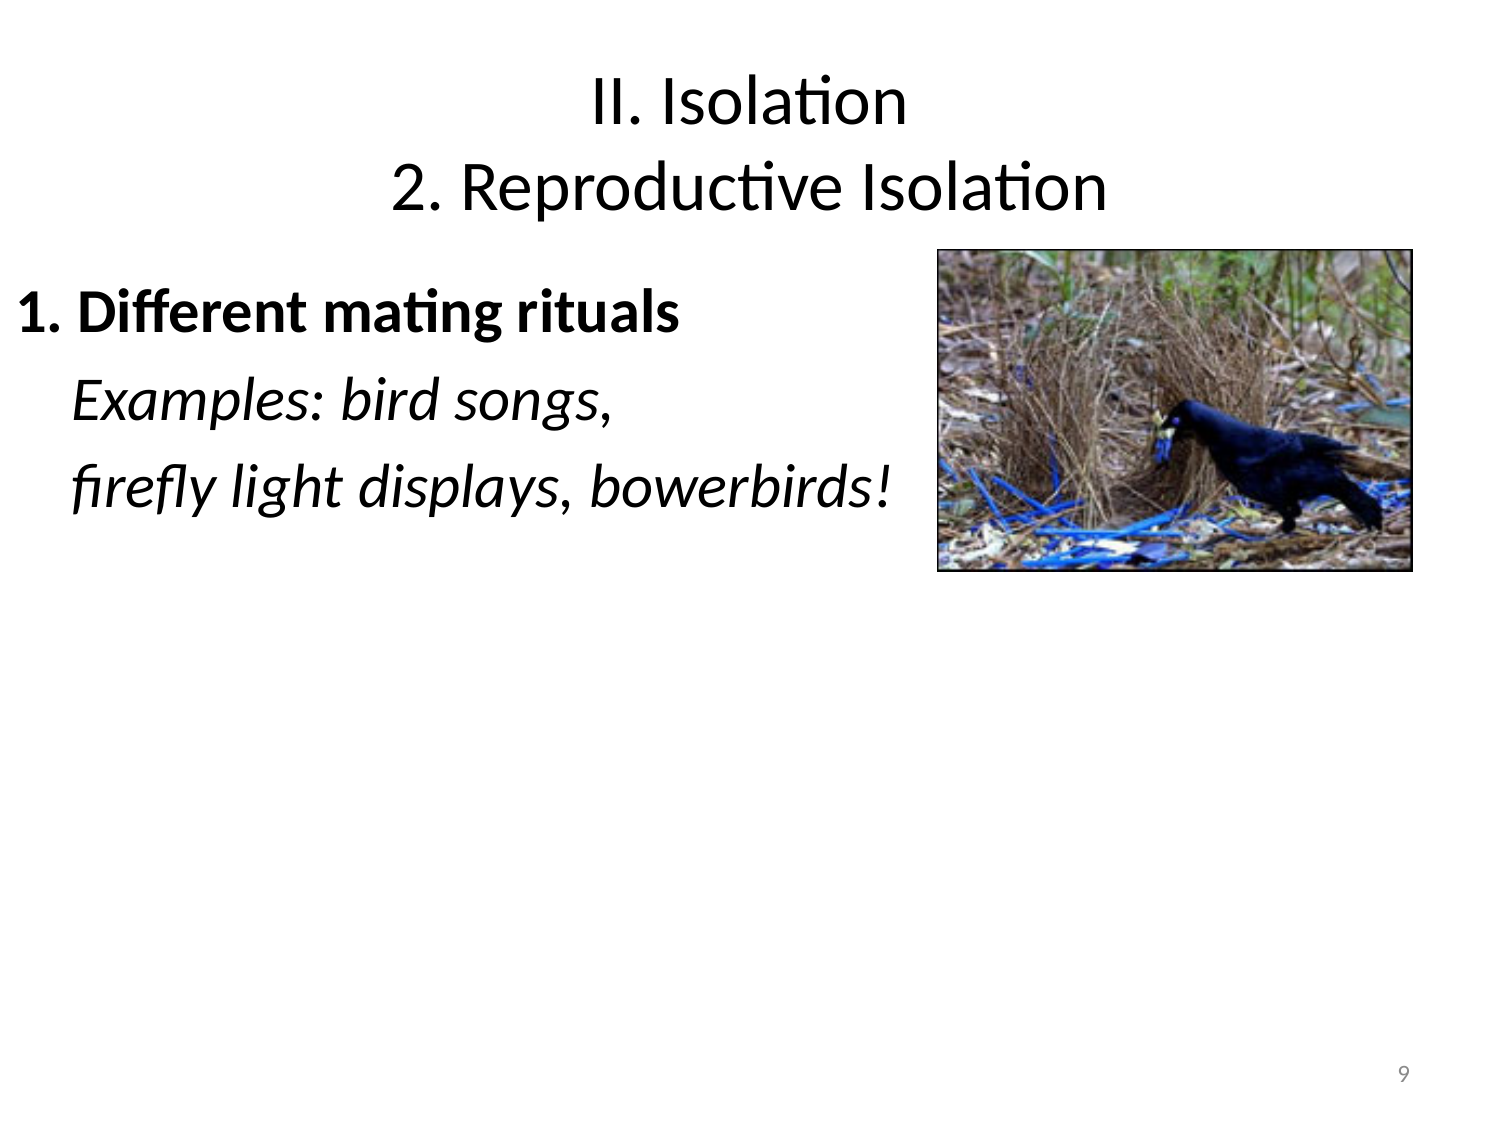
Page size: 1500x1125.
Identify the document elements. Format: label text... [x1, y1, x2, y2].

list 1. Different mating rituals Examples: bird songs, firefly light displays, bowerbirds! [0, 262, 932, 500]
picture [937, 249, 1413, 572]
slide_number 9 [1074, 1042, 1425, 1103]
title II. Isolation 2. Reproductive Isolation [75, 45, 1425, 233]
